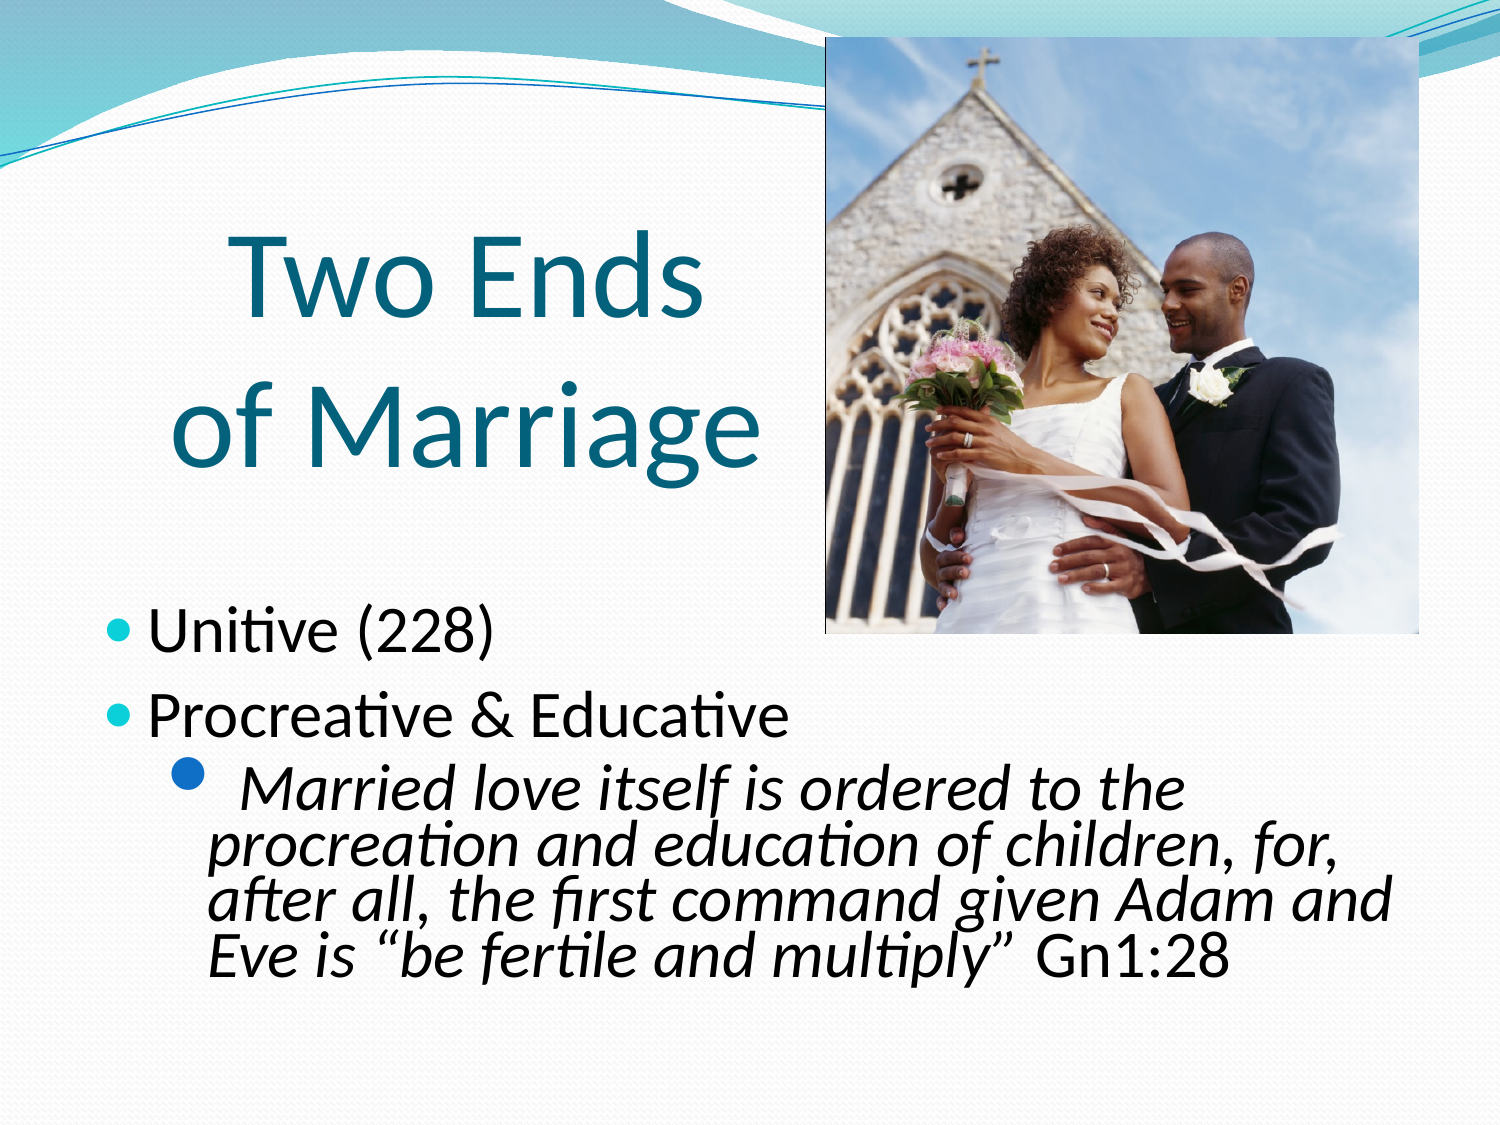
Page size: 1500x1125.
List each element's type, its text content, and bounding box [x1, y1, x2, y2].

picture [824, 37, 1420, 634]
list Unitive (228) Procreative & Educative Married love itself is ordered to the procreation and education of children, for, after all, the first command given Adam and Eve is “be fertile and multiply” Gn1:28 [87, 587, 1419, 1088]
title Two Ends of Marriage [150, 174, 785, 500]
